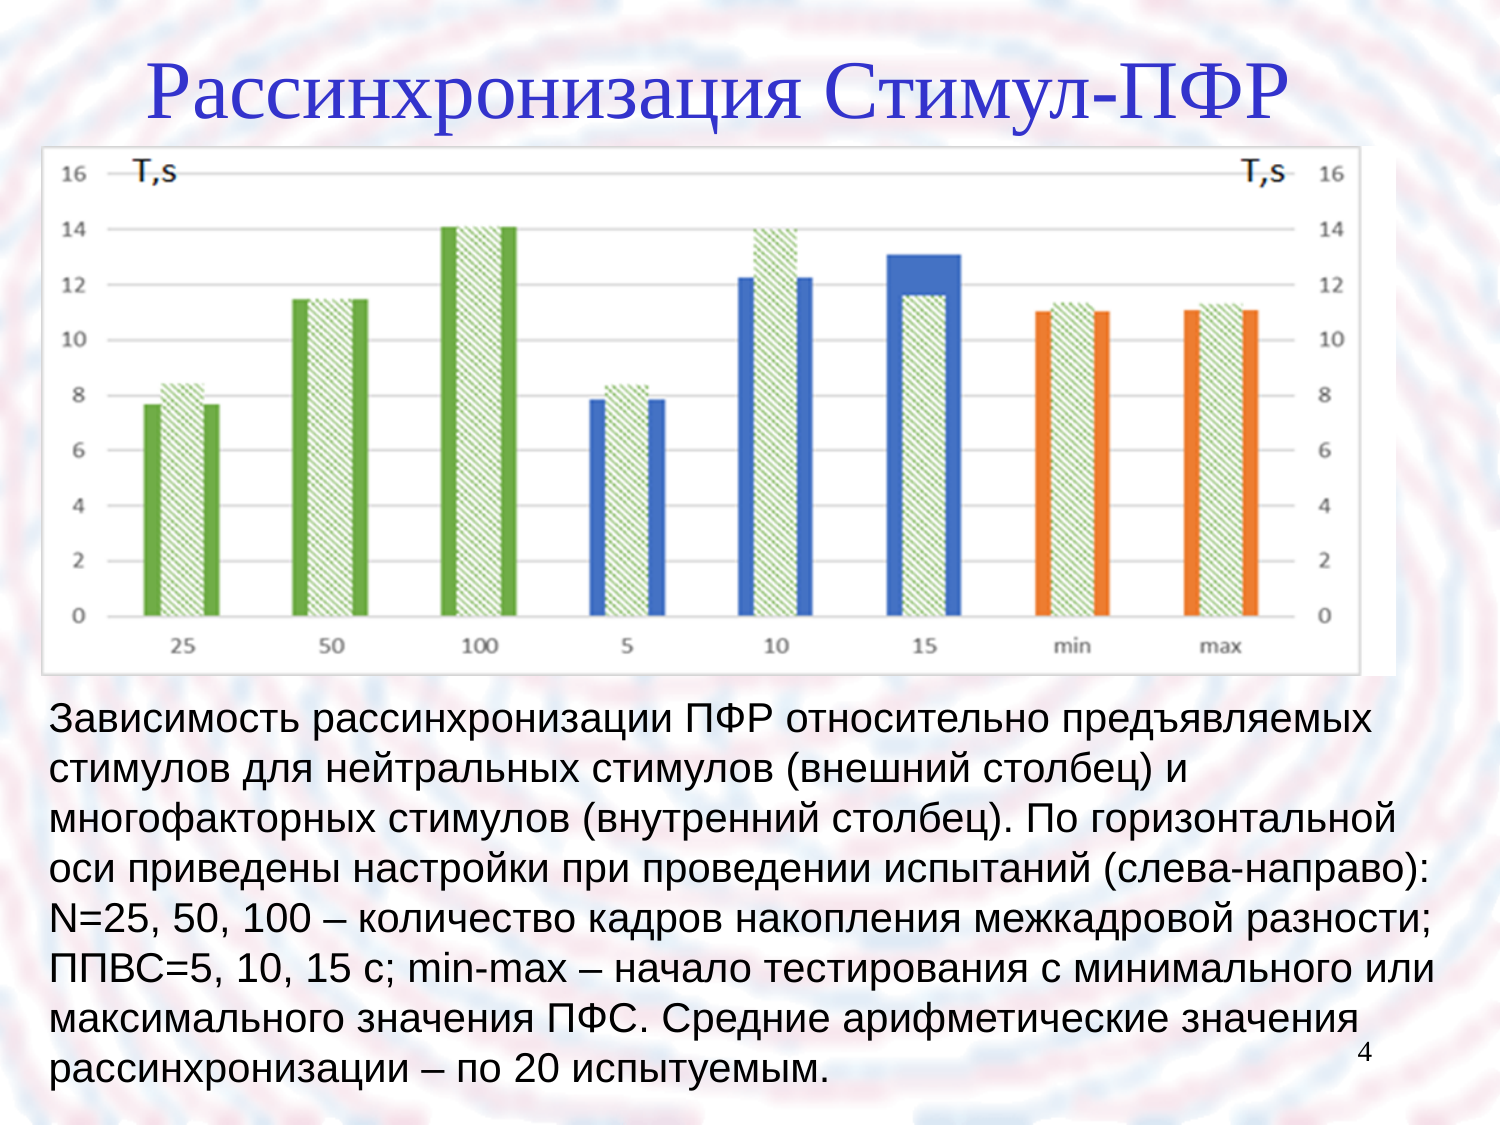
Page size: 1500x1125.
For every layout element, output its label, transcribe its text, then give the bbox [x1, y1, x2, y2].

picture [0, 0, 1500, 1125]
text_box Зависимость рассинхронизации ПФР относительно предъявляемых стимулов для нейтральных стимулов (внешний столбец) и многофакторных стимулов (внутренний столбец). По горизонтальной оси приведены настройки при проведении испытаний (слева-направо): N=25, 50, 100 – количество кадров накопления межкадровой разности; ППВС=5, 10, 15 с; min-max – начало тестирования с минимального или максимального значения ПФС. Средние арифметические значения рассинхронизации – по 20 испытуемым. [33, 683, 1483, 1099]
title Рассинхронизация Стимул-ПФР [0, 23, 1438, 147]
